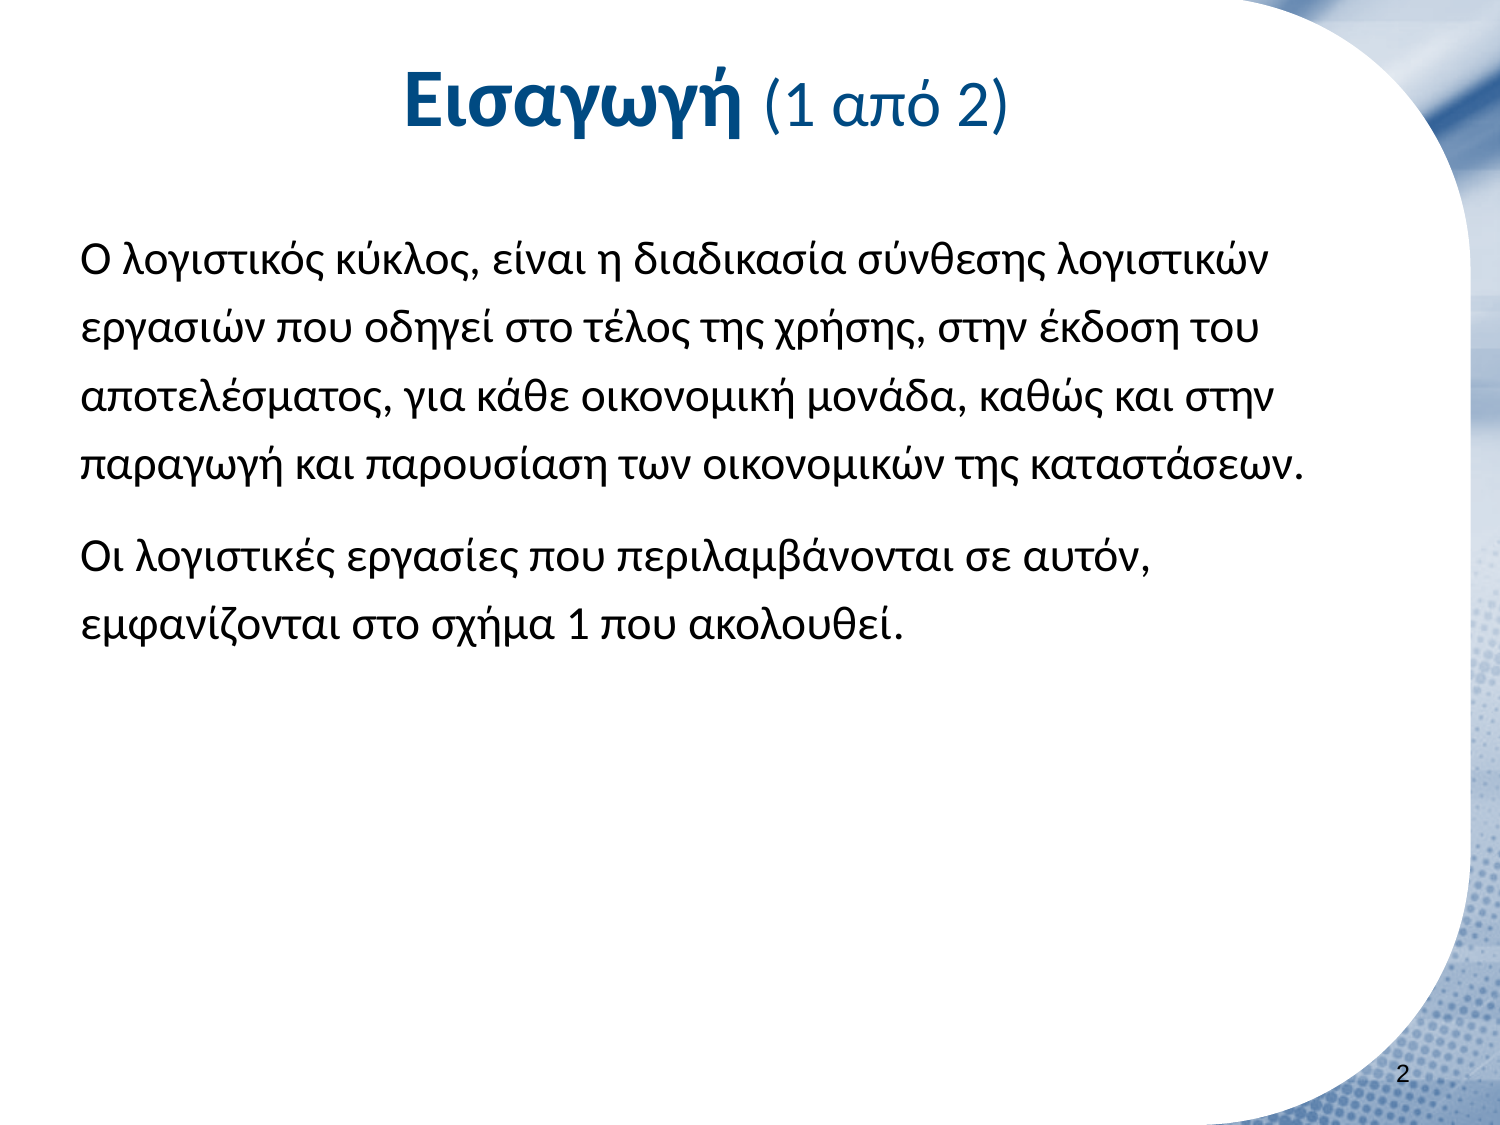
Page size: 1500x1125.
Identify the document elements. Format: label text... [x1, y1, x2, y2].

slide_number 1 [1074, 1042, 1425, 1103]
list Ο λογιστικός κύκλος, είναι η διαδικασία σύνθεσης λογιστικών εργασιών που οδηγεί στο τέλος της χρήσης, στην έκδοση του αποτελέσματος, για κάθε οικονομική μονάδα, καθώς και στην παραγωγή και παρουσίαση των οικονομικών της καταστάσεων. Οι λογιστικές εργασίες που περιλαμβάνονται σε αυτόν, εμφανίζονται στο σχήμα 1 που ακολουθεί. [64, 208, 1415, 657]
title Εισαγωγή (1 από 2) [76, 19, 1353, 169]
